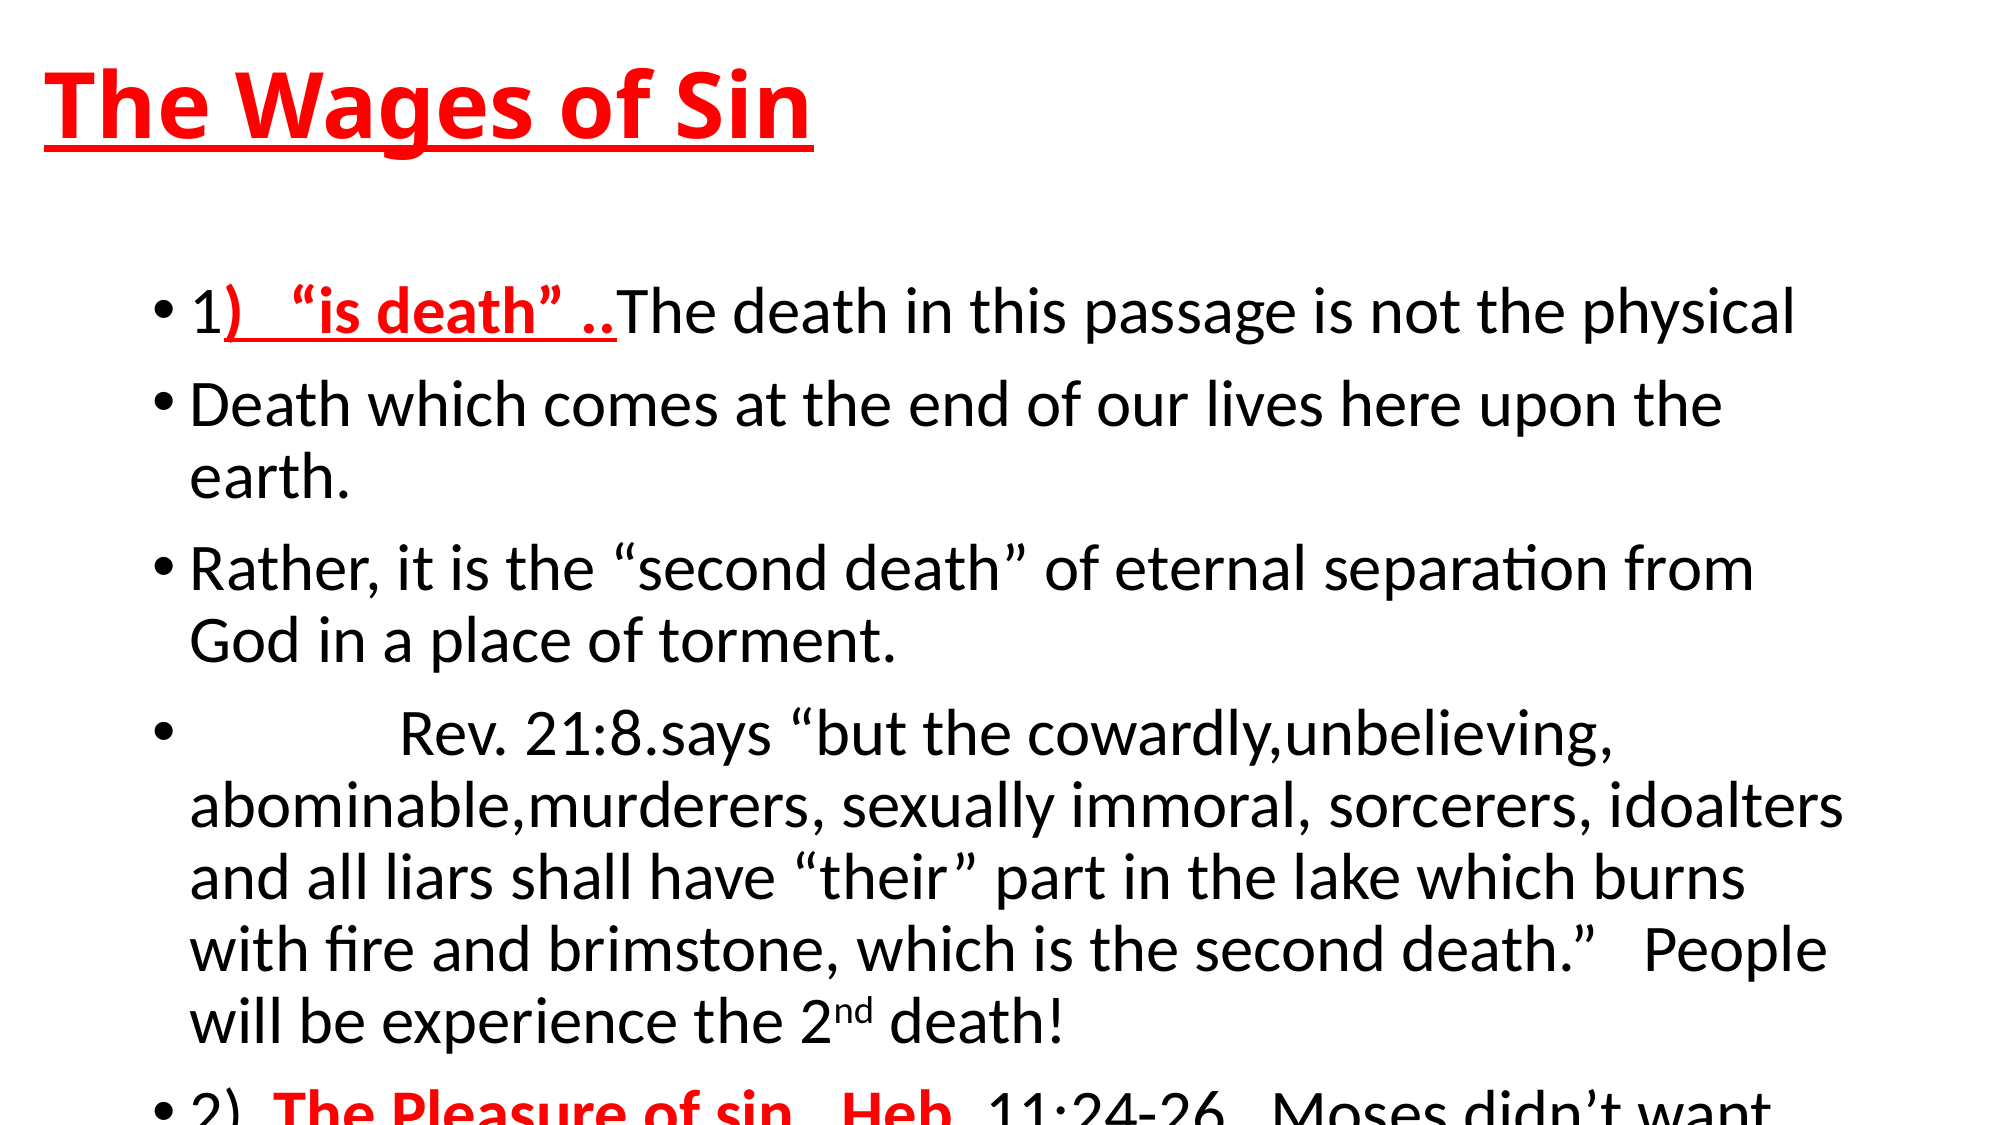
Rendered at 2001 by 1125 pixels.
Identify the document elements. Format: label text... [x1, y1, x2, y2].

title The Wages of Sin [28, 0, 1754, 218]
list 1) “is death” ..The death in this passage is not the physical Death which comes at the end of our lives here upon the earth. Rather, it is the “second death” of eternal separation from God in a place of torment. Rev. 21:8.says “but the cowardly,unbelieving, abominable,murderers, sexually immoral, sorcerers, idoalters and all liars shall have “their” part in the lake which burns with fire and brimstone, which is the second death.” People will be experience the 2nd death! 2) The Pleasure of sin…Heb. 11:24-26 Moses didn’t want it.. He gave up living in mansions here, and all comfort in this life for A life devoted to God over physical pleasures. He could have had it all! [137, 167, 1863, 1014]
